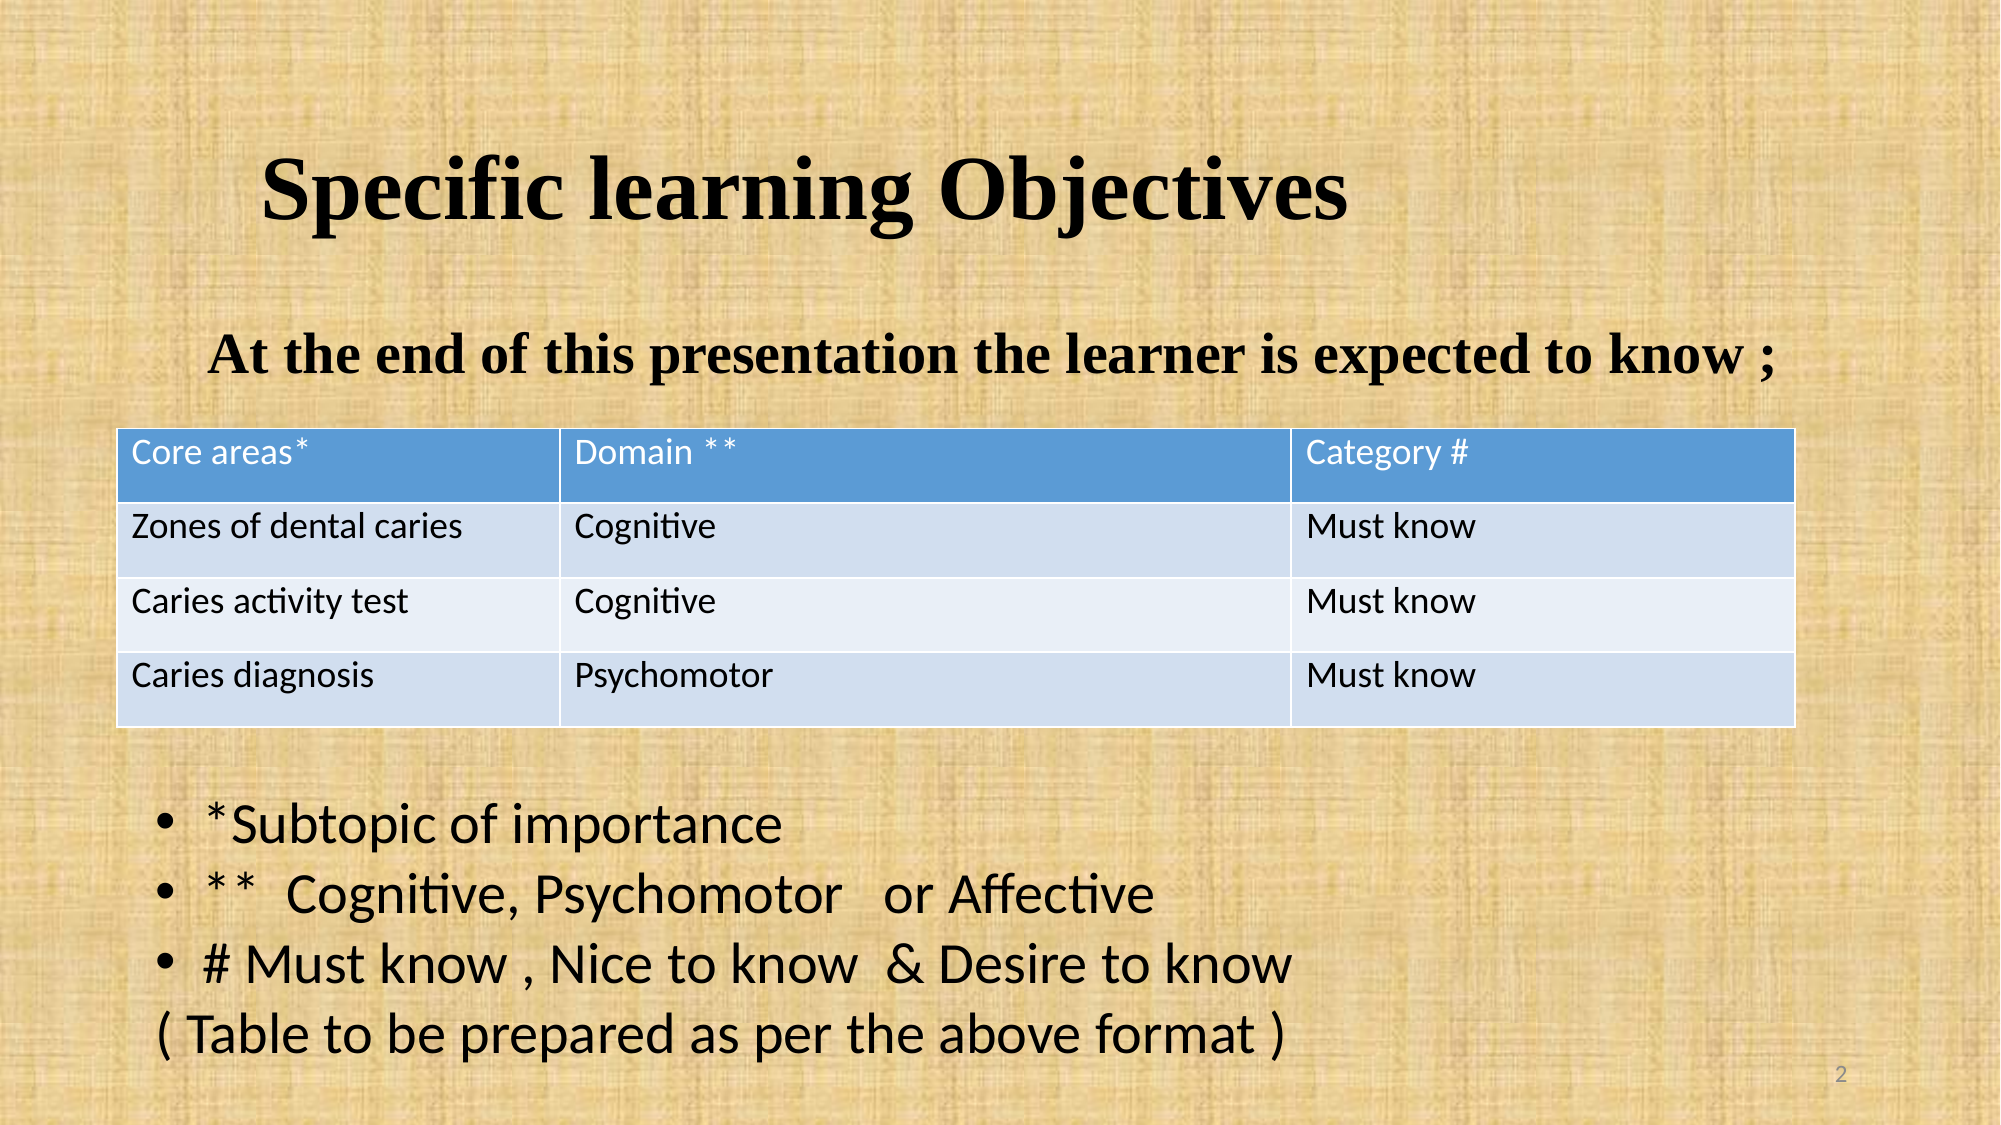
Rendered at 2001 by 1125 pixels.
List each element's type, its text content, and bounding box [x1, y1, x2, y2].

slide_number 2 [1412, 1042, 1863, 1103]
table_header Core areas* [118, 429, 559, 502]
table_cell Psychomotor [561, 653, 1290, 726]
table_cell Must know [1292, 504, 1794, 577]
table_cell Cognitive [561, 579, 1290, 651]
text_box At the end of this presentation the learner is expected to know ; [192, 308, 1800, 393]
table_cell Caries diagnosis [118, 653, 559, 726]
table_header Domain ** [561, 429, 1290, 502]
table_cell Must know [1292, 579, 1794, 651]
picture [0, 0, 2001, 1125]
table_cell Must know [1292, 653, 1794, 726]
table_cell Zones of dental caries [118, 504, 559, 577]
title Specific learning Objectives [245, 99, 1765, 281]
table_header Category # [1292, 429, 1794, 502]
text_box *Subtopic of importance ** Cognitive, Psychomotor or Affective # Must know , Nice to know & Desire to know ( Table to be prepared as per the above format ) [140, 778, 1500, 1073]
table_cell Caries activity test [118, 579, 559, 651]
table_cell Cognitive [561, 504, 1290, 577]
